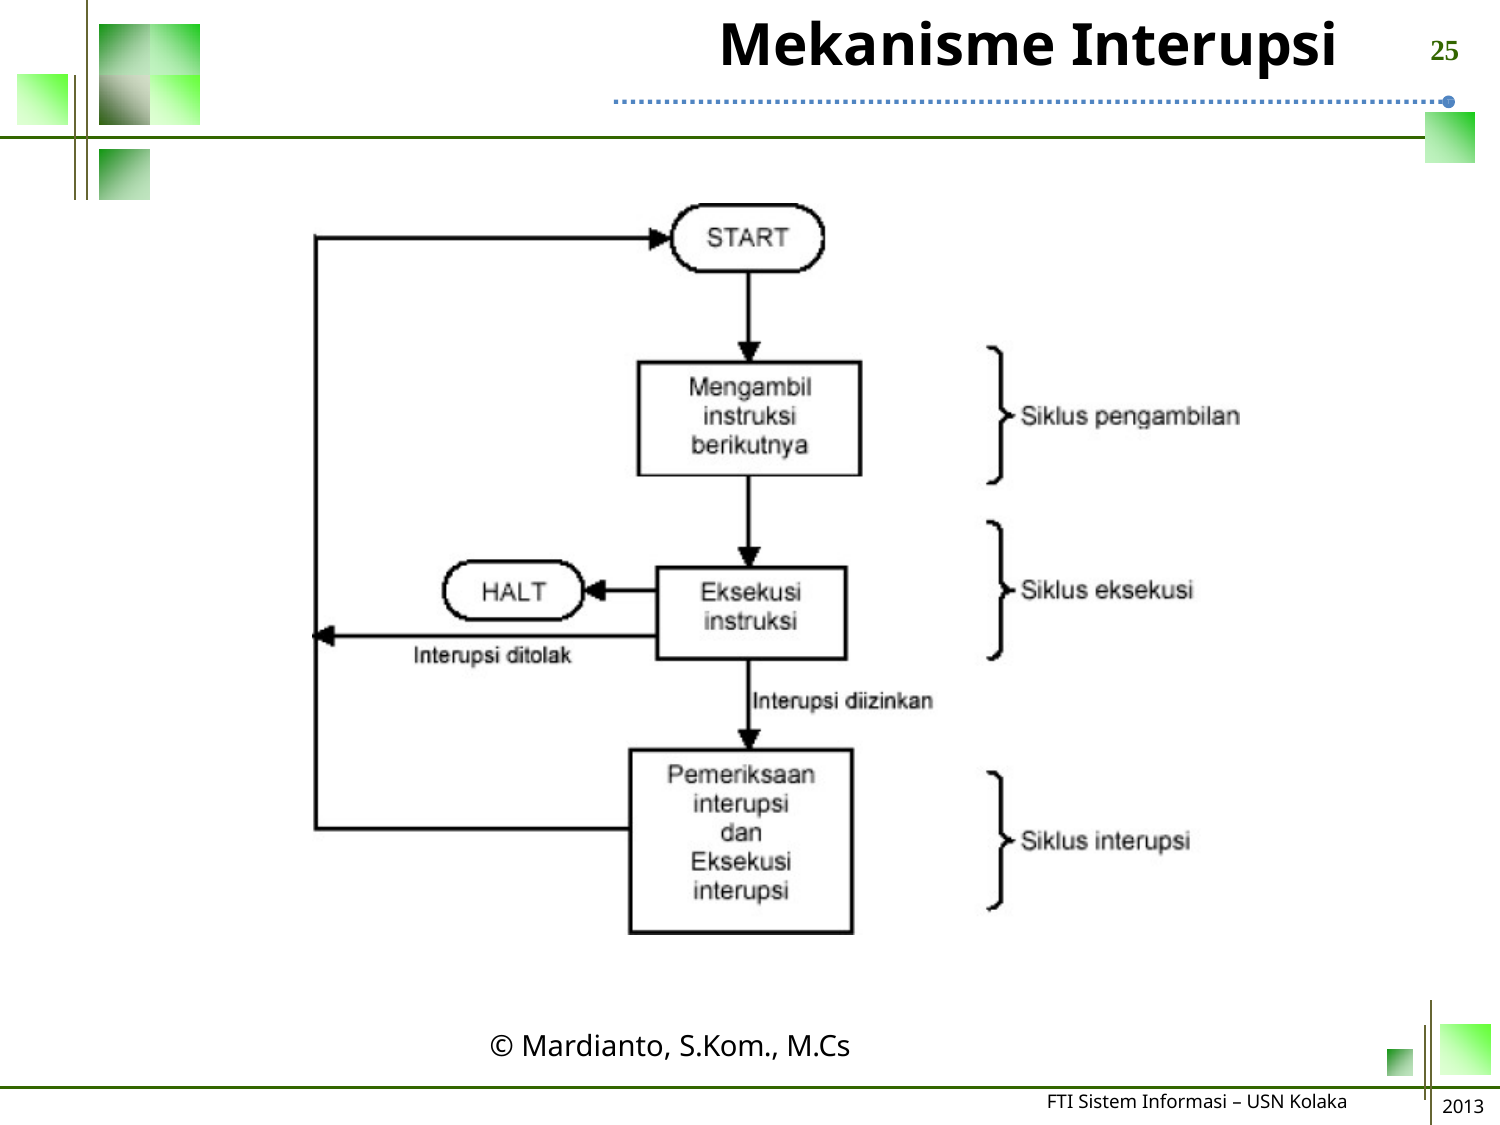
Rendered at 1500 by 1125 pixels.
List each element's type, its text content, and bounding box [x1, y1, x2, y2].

picture [1387, 1049, 1413, 1076]
picture [17, 74, 68, 125]
slide_number 2013 [1440, 1092, 1493, 1125]
picture [1425, 112, 1475, 163]
title Mekanisme Interupsi [698, 5, 1414, 196]
picture [99, 149, 150, 200]
text_box © Mardianto, S.Kom., M.Cs [487, 1025, 1010, 1062]
text_box [1438, 95, 1455, 109]
text_box FTI Sistem Informasi – USN Kolaka [1044, 1087, 1418, 1113]
picture [312, 203, 1240, 935]
picture [99, 24, 200, 125]
text_box 25 [1428, 29, 1463, 67]
picture [1440, 1024, 1491, 1075]
